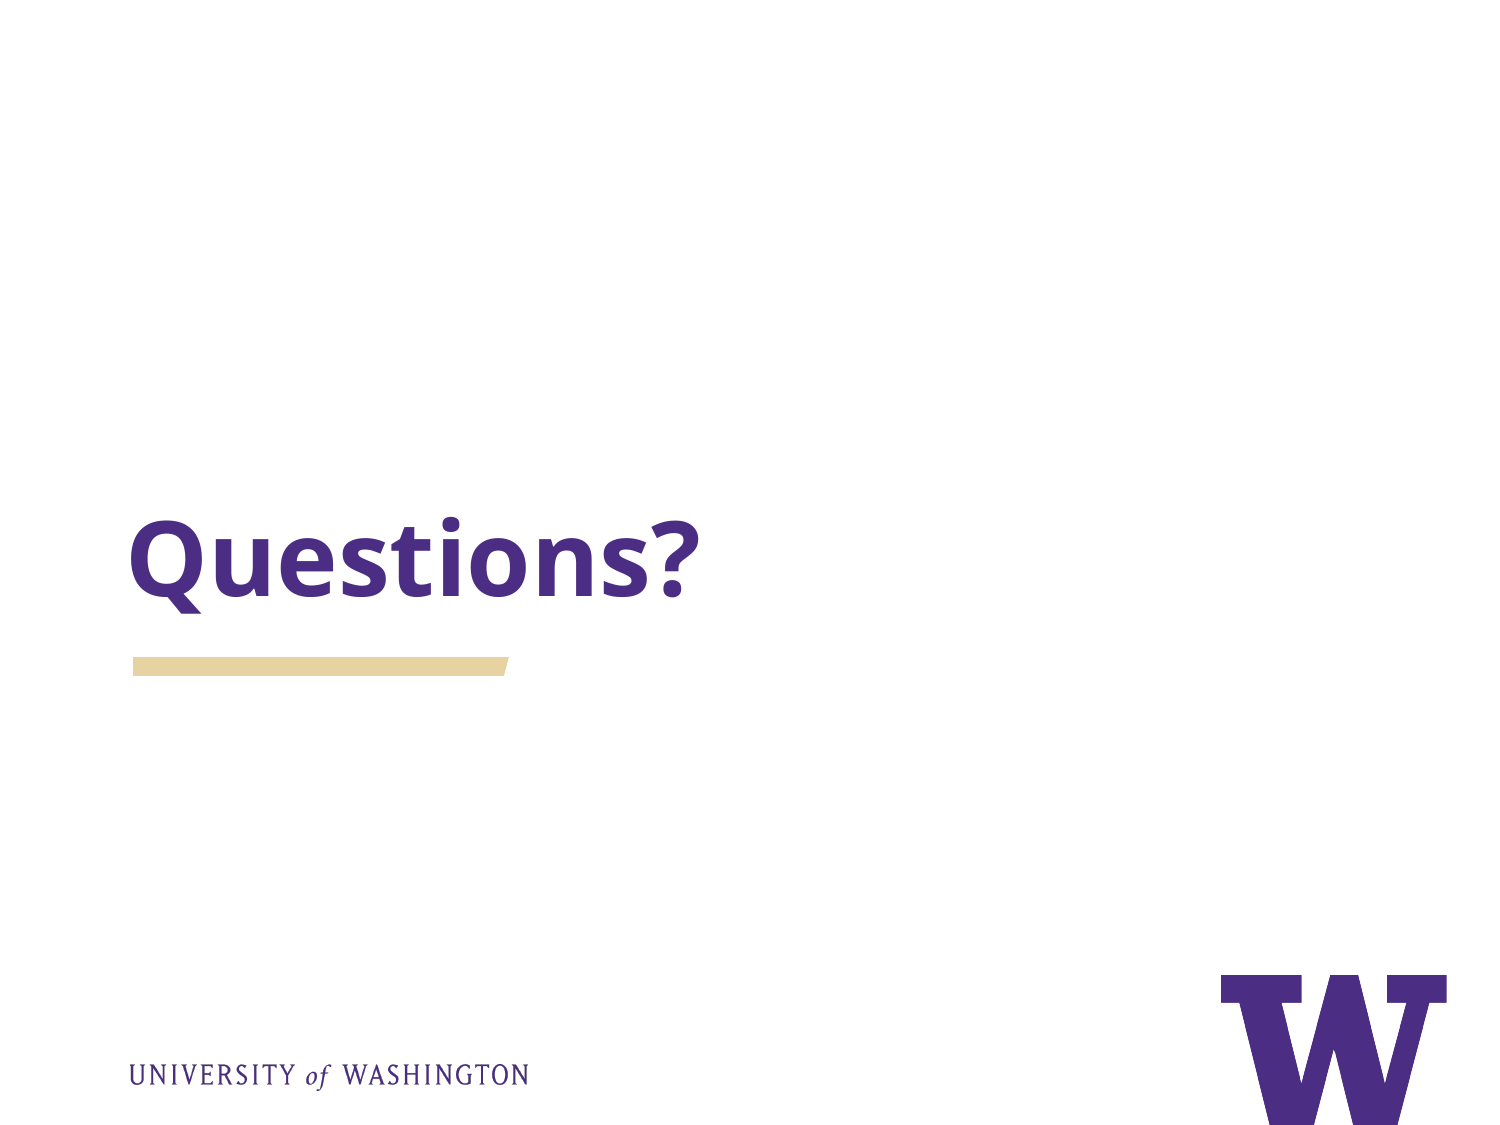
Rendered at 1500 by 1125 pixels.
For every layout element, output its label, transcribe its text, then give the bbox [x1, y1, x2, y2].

title Questions? [110, 191, 1254, 625]
picture [133, 657, 509, 676]
picture [129, 1064, 528, 1091]
picture [1221, 975, 1447, 1125]
